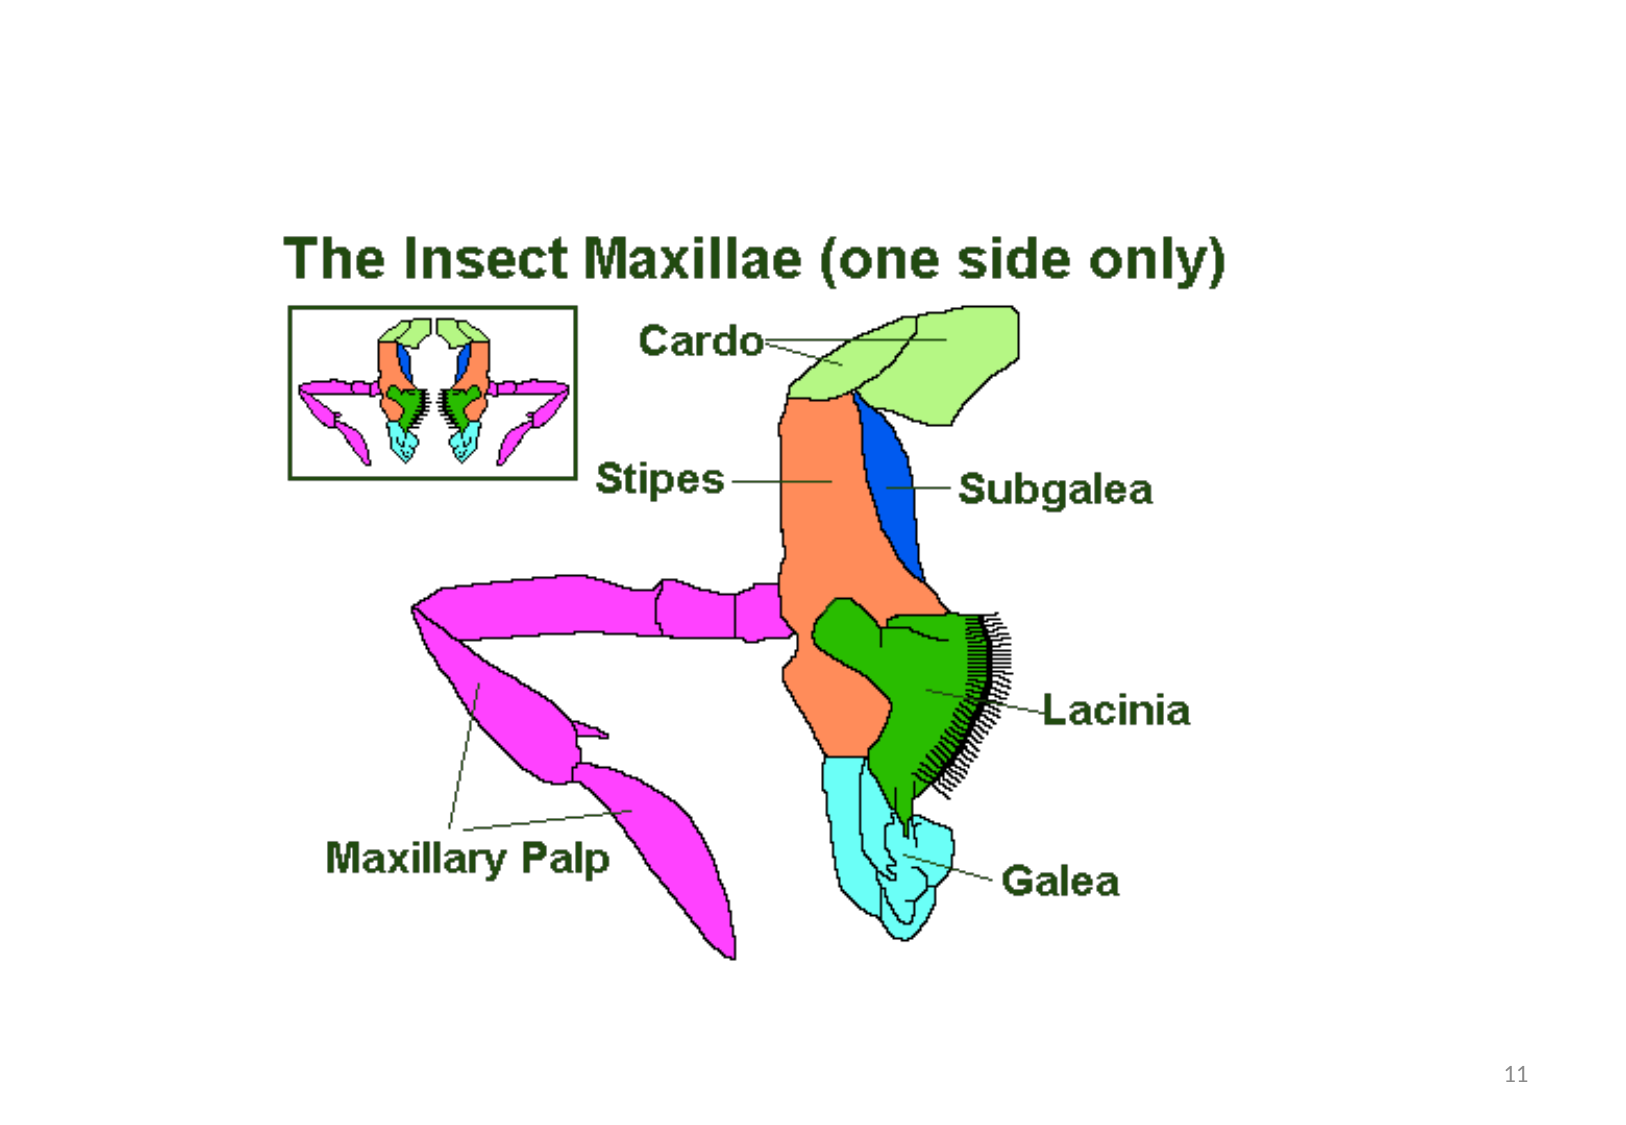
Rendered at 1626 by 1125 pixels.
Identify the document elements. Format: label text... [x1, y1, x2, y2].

slide_number 11 [1164, 1042, 1544, 1103]
picture [79, 207, 1435, 988]
